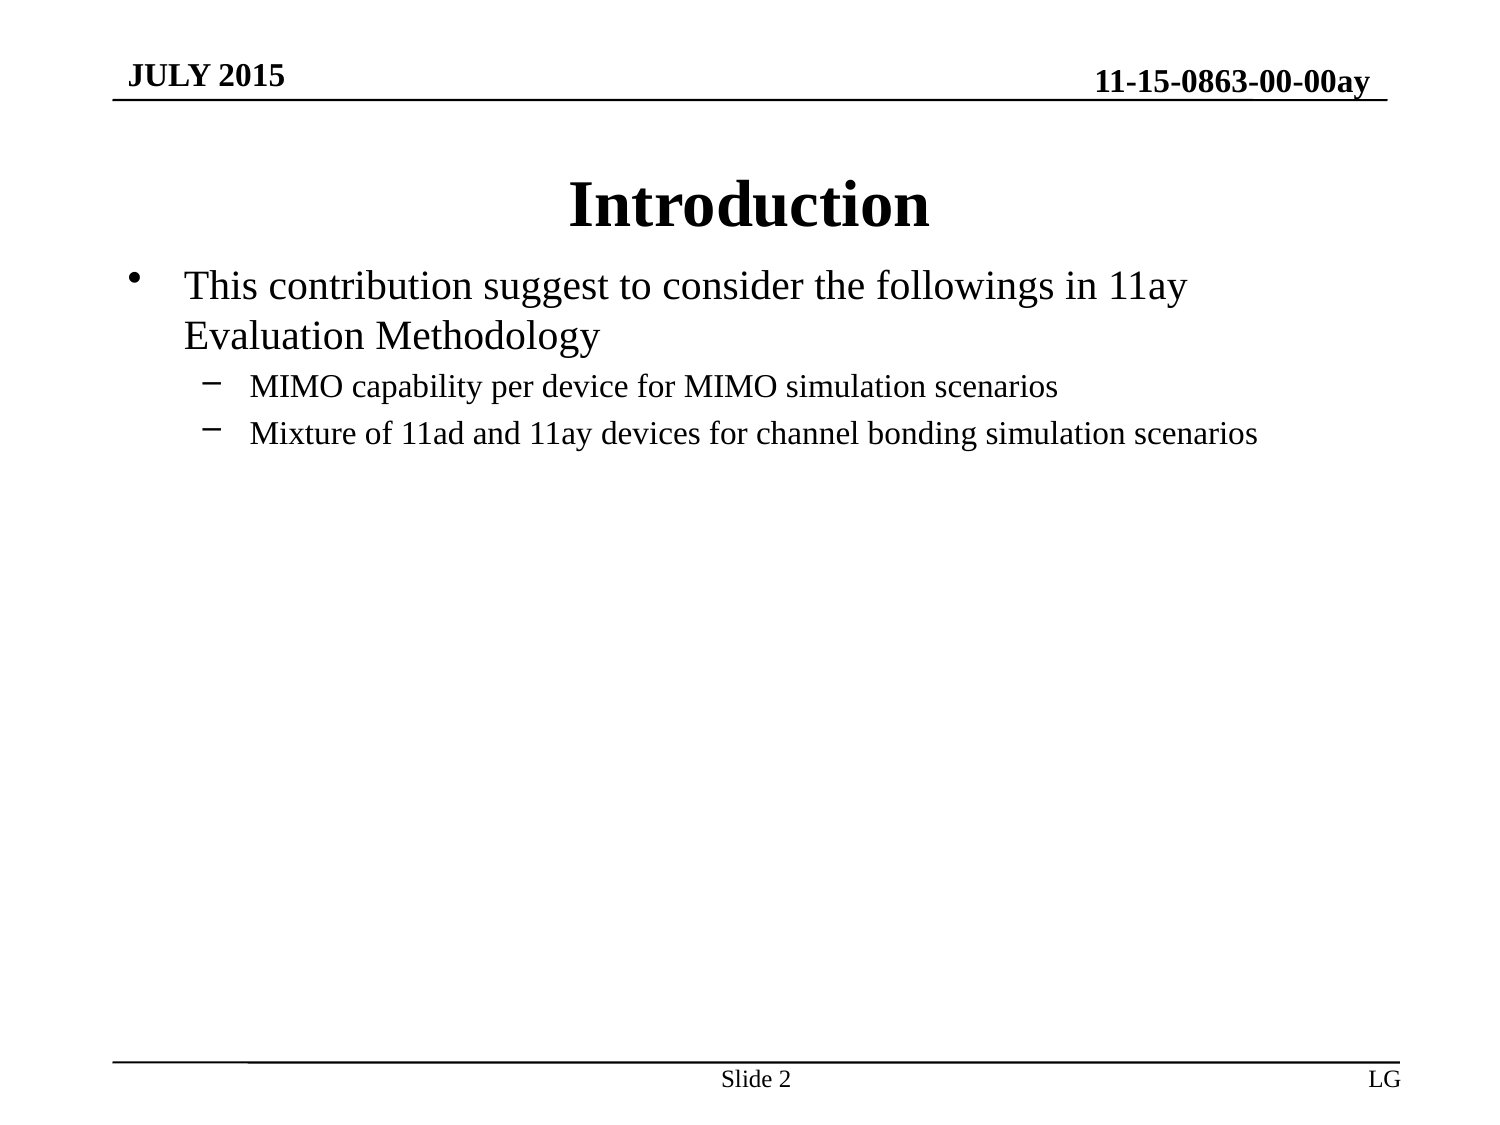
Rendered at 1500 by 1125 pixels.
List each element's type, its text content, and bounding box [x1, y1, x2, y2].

list This contribution suggest to consider the followings in 11ay Evaluation Methodology MIMO capability per device for MIMO simulation scenarios Mixture of 11ad and 11ay devices for channel bonding simulation scenarios [112, 249, 1388, 1001]
footer LG [949, 1061, 1402, 1093]
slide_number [112, 61, 513, 109]
title Introduction [112, 112, 1388, 249]
slide_number Slide 2 [712, 1061, 800, 1093]
